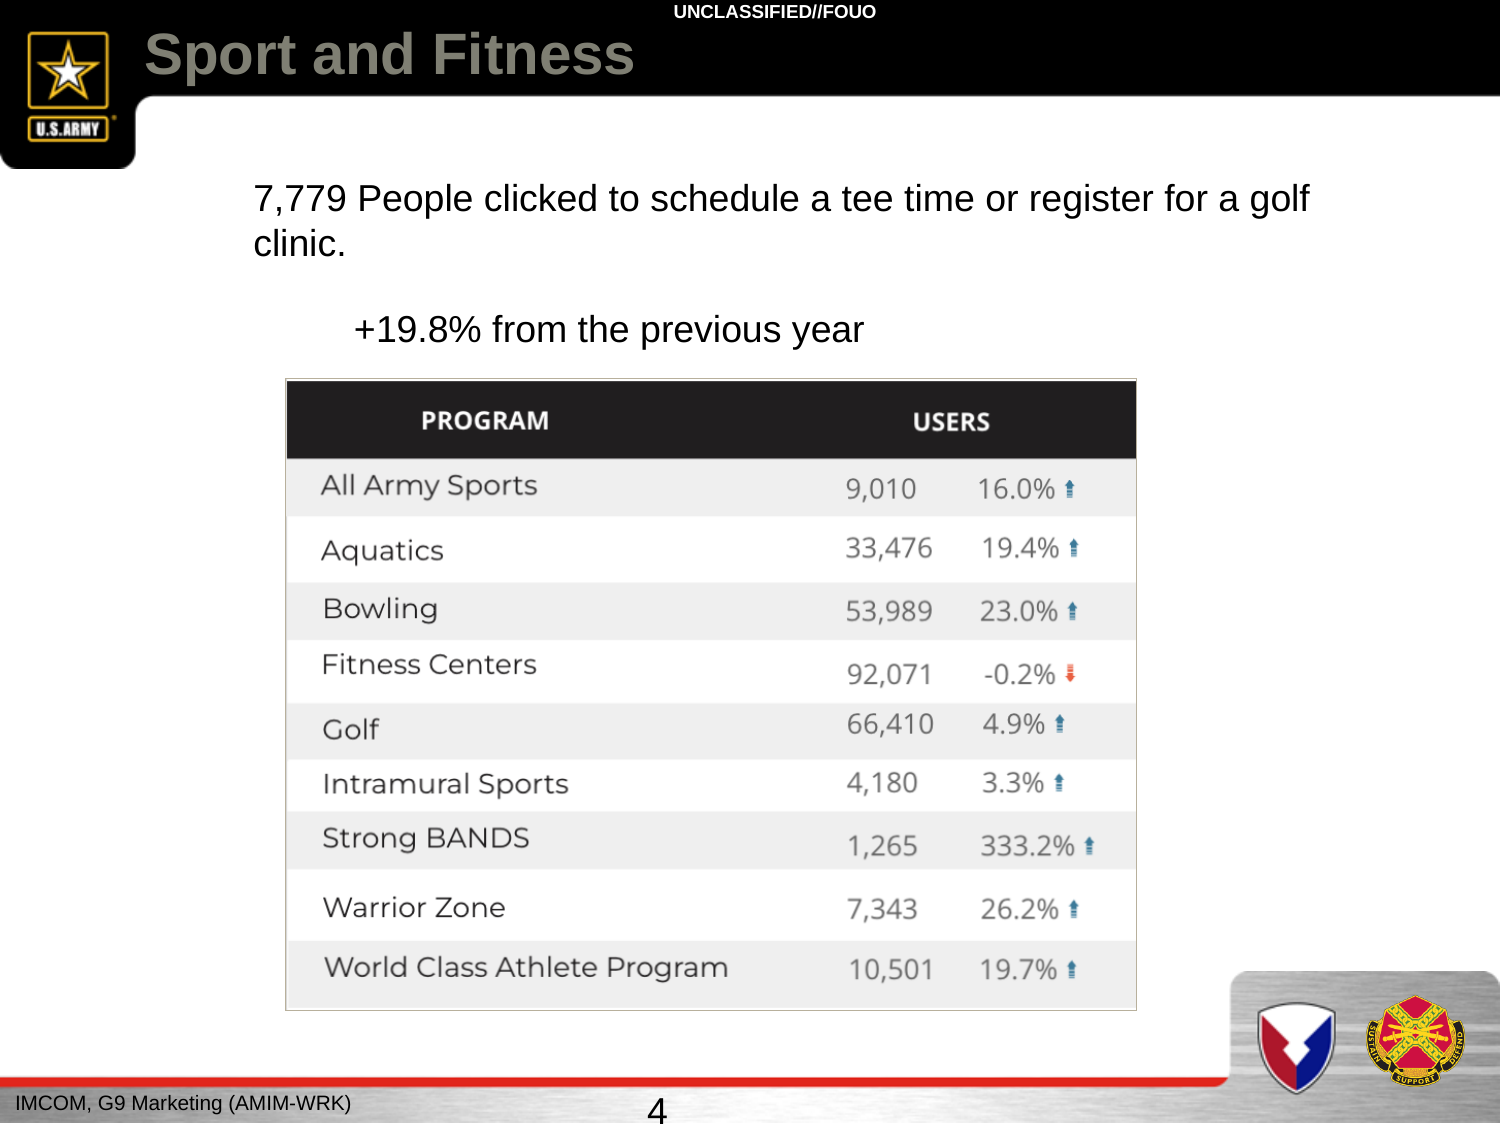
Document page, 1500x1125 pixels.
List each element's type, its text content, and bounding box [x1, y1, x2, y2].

picture [0, 0, 1500, 169]
picture [0, 378, 1500, 1123]
slide_number 4 [639, 1079, 678, 1125]
title Sport and Fitness [136, 15, 1443, 96]
list 7,779 People clicked to schedule a tee time or register for a golf clinic. +19.8% from the previous year [222, 165, 1367, 692]
